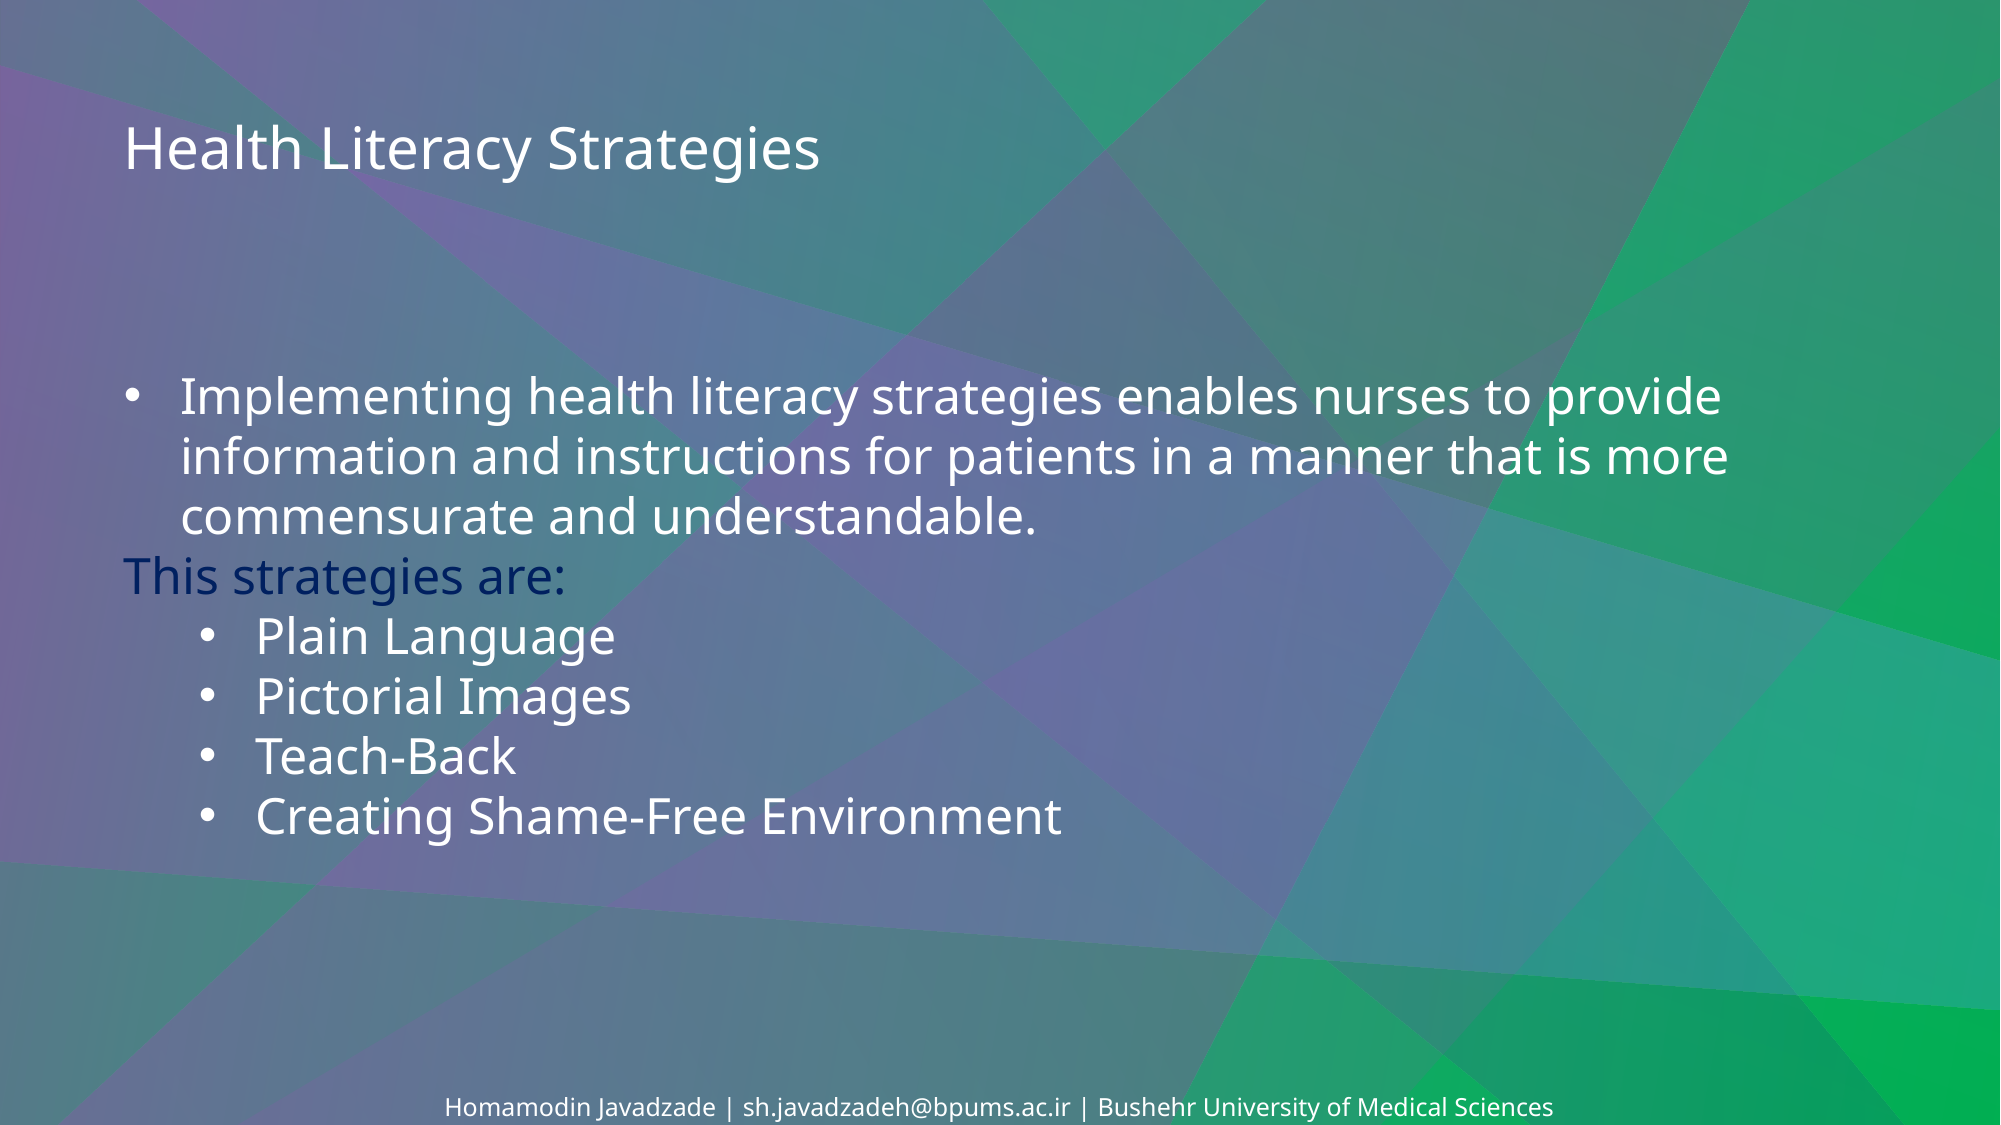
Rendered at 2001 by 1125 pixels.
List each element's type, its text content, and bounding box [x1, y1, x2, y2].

text_box Health Literacy Strategies [109, 103, 1496, 189]
text_box Implementing health literacy strategies enables nurses to provide information and instructions for patients in a manner that is more commensurate and understandable. This strategies are: Plain Language Pictorial Images Teach-Back Creating Shame-Free Environment [109, 357, 1946, 852]
text_box Homamodin Javadzade | sh.javadzadeh@bpums.ac.ir | Bushehr University of Medical Sciences [0, 1083, 2000, 1125]
